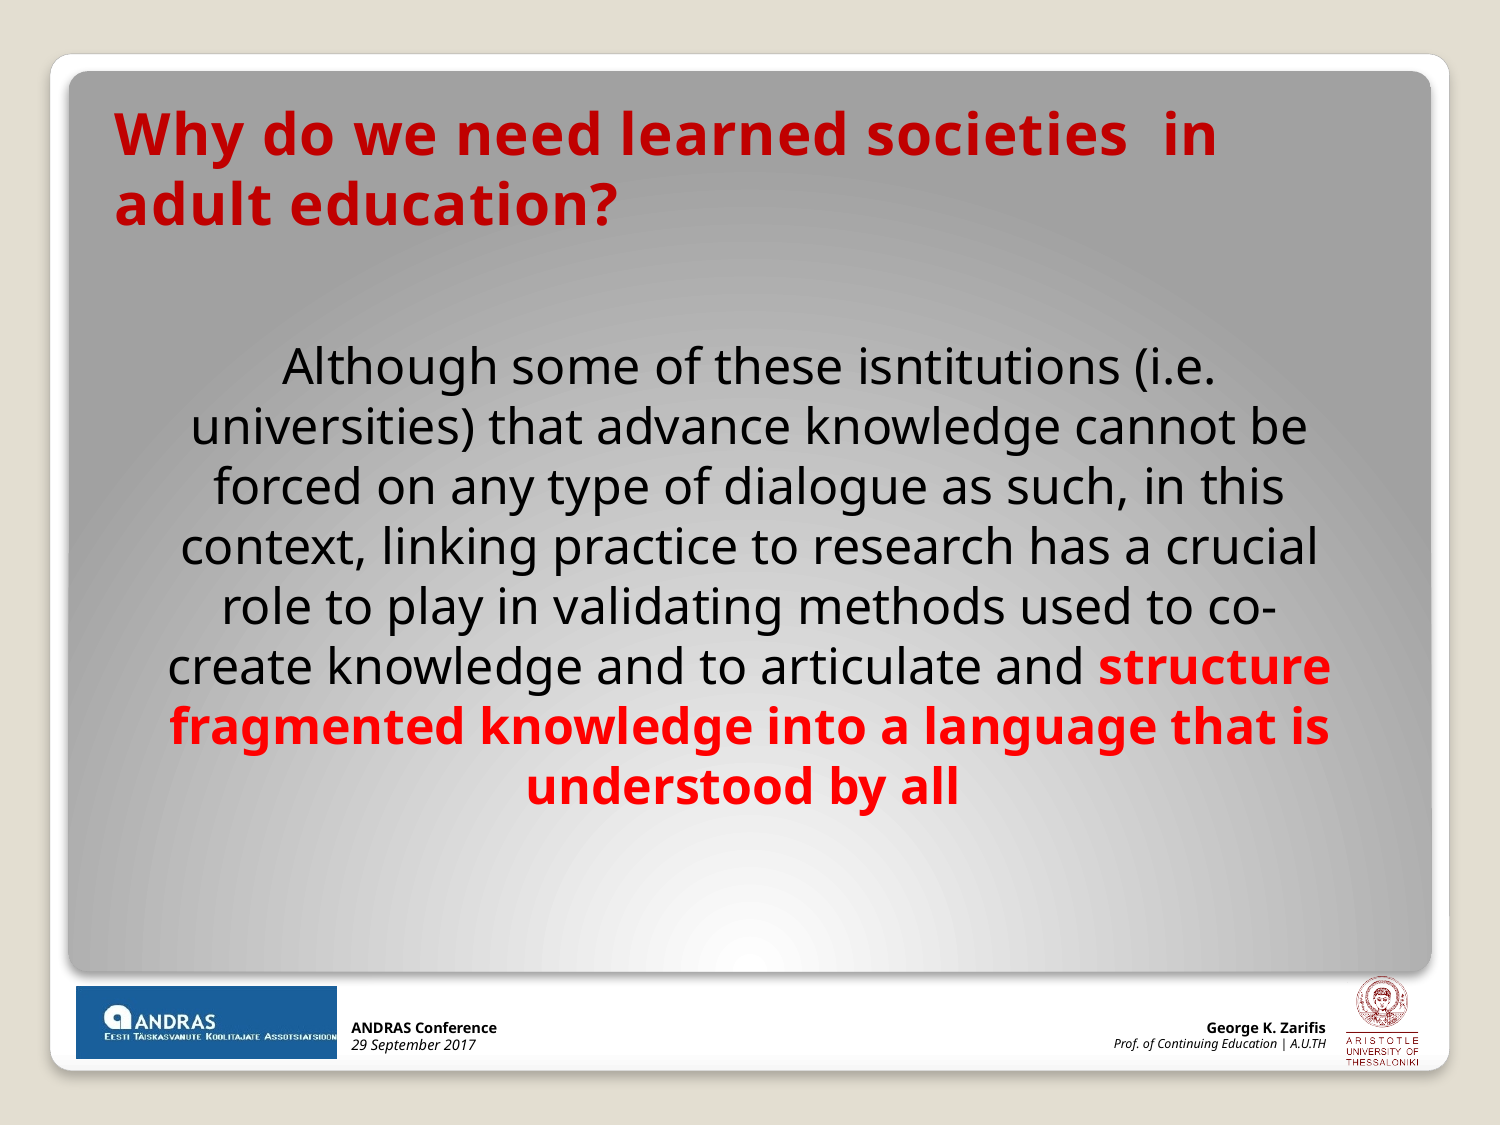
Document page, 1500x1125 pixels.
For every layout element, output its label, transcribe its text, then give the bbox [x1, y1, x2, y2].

text_box Although some of these isntitutions (i.e. universities) that advance knowledge cannot be forced on any type of dialogue as such, in this context, linking practice to research has a crucial role to play in validating methods used to co-create knowledge and to articulate and structure fragmented knowledge into a language that is understood by all [135, 327, 1365, 823]
picture [76, 986, 337, 1059]
picture [1340, 969, 1424, 1071]
text_box ANDRAS Conference 29 September 2017 [343, 1011, 594, 1061]
text_box George K. Zarifis Prof. of Continuing Education | A.U.TH [986, 1011, 1333, 1059]
text_box Why do we need learned societies in adult education? [100, 89, 1400, 245]
